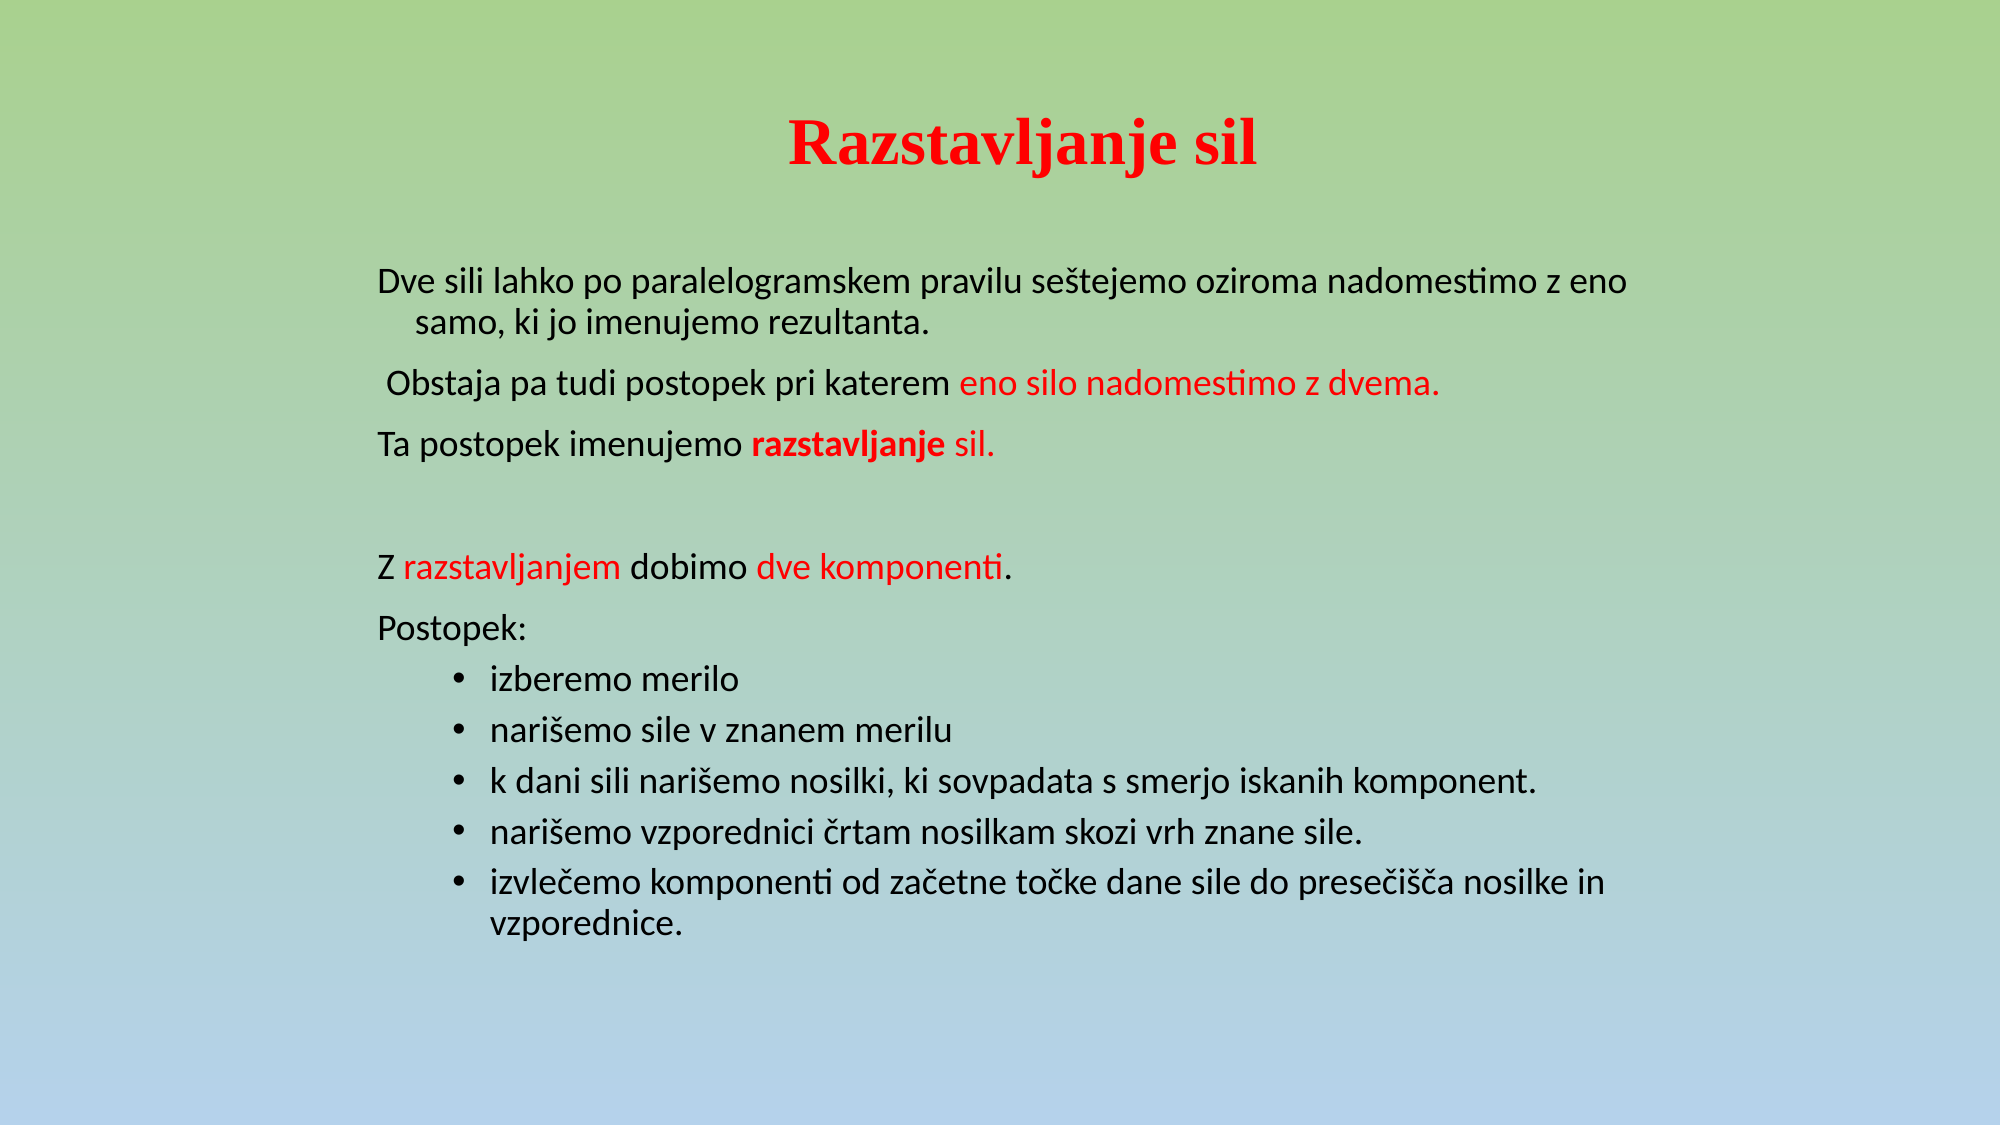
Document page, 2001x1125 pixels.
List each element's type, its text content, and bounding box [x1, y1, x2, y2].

list Razstavljanje sil Dve sili lahko po paralelogramskem pravilu seštejemo oziroma nadomestimo z eno samo, ki jo imenujemo rezultanta. Obstaja pa tudi postopek pri katerem eno silo nadomestimo z dvema. Ta postopek imenujemo razstavljanje sil. Z razstavljanjem dobimo dve komponenti. Postopek: izberemo merilo narišemo sile v znanem merilu k dani sili narišemo nosilki, ki sovpadata s smerjo iskanih komponent. narišemo vzporednici črtam nosilkam skozi vrh znane sile. izvlečemo komponenti od začetne točke dane sile do presečišča nosilke in vzporednice. [362, 99, 1686, 1000]
